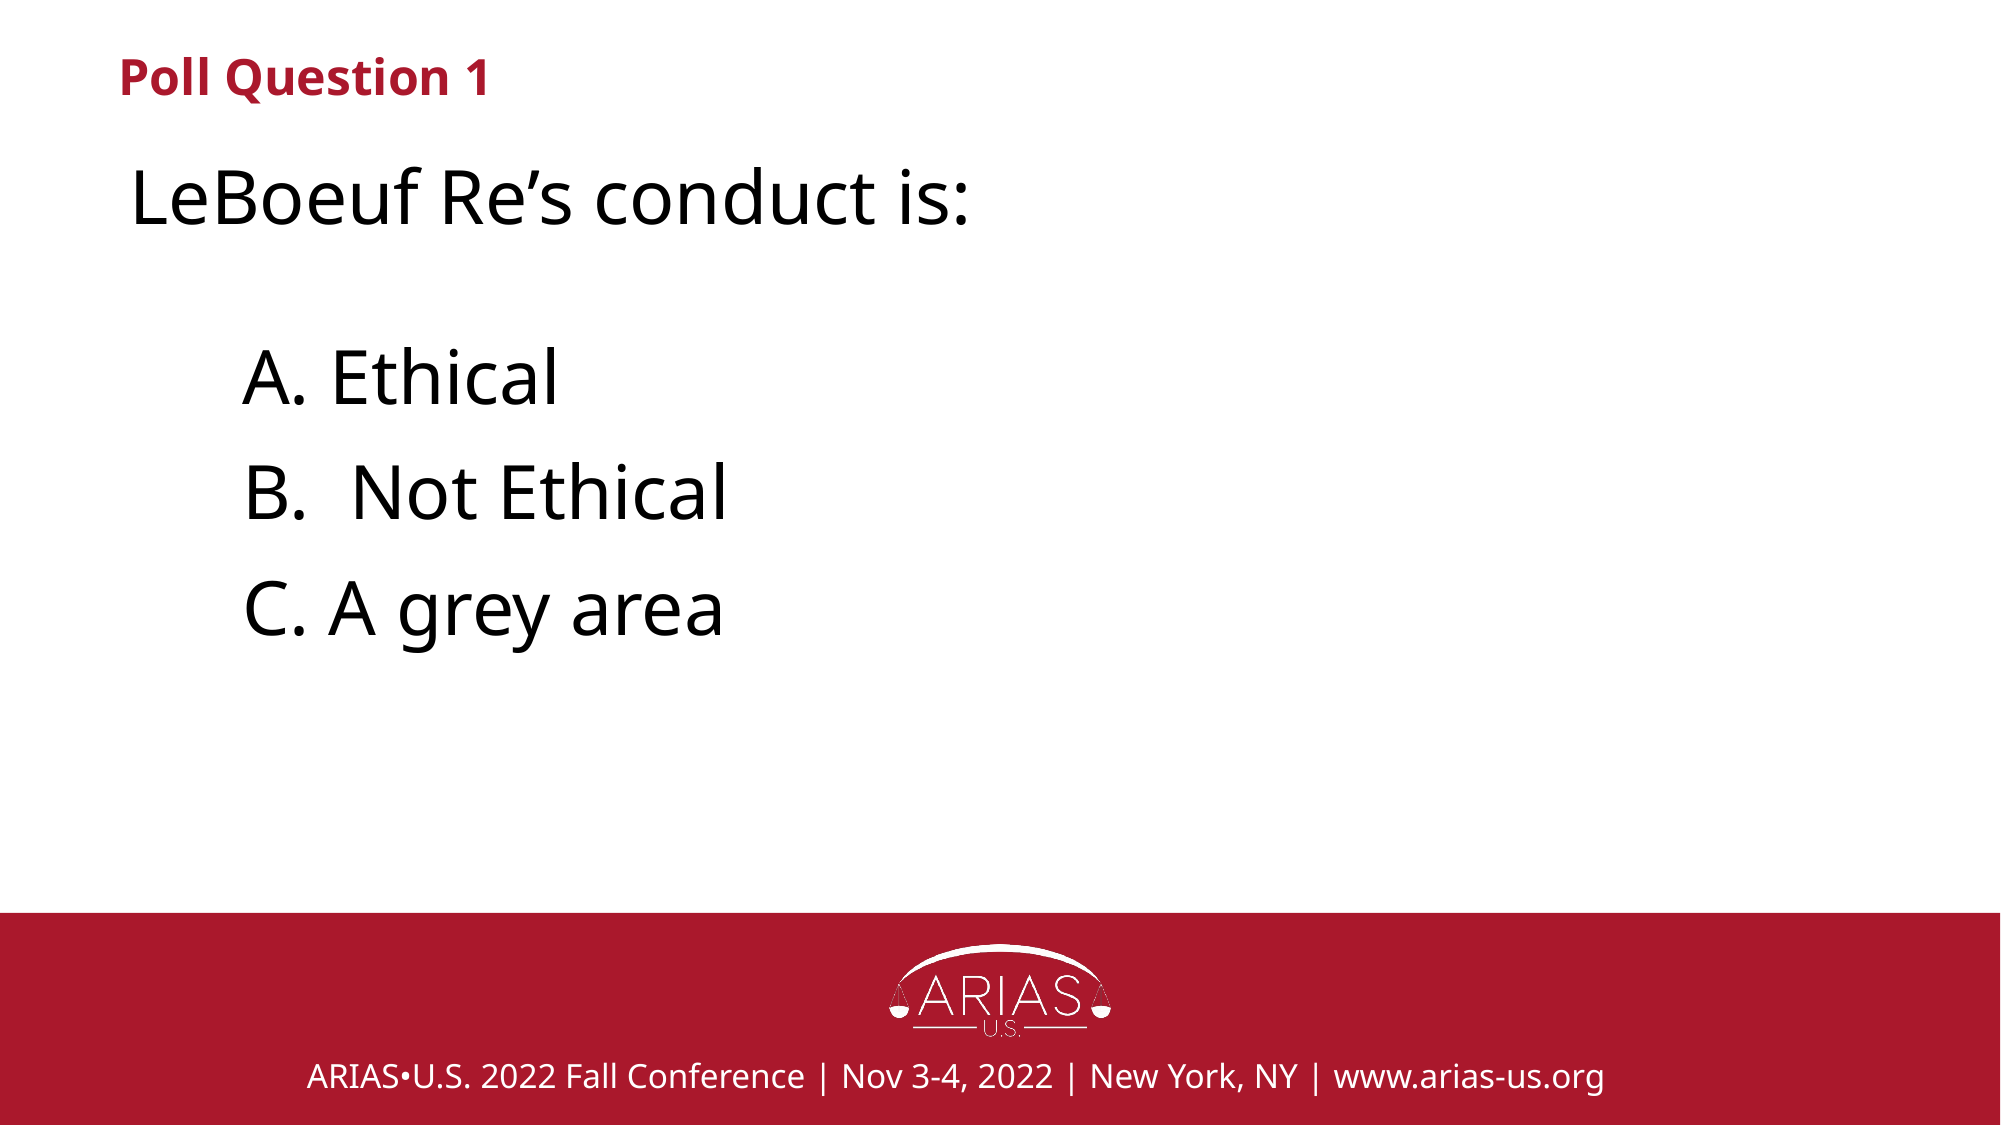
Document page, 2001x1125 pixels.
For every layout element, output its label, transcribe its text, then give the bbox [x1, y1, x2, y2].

list LeBoeuf Re’s conduct is: A. Ethical B. Not Ethical C. A grey area [84, 142, 1938, 903]
picture [889, 944, 1111, 1037]
title Poll Question 1 [111, 0, 1296, 113]
